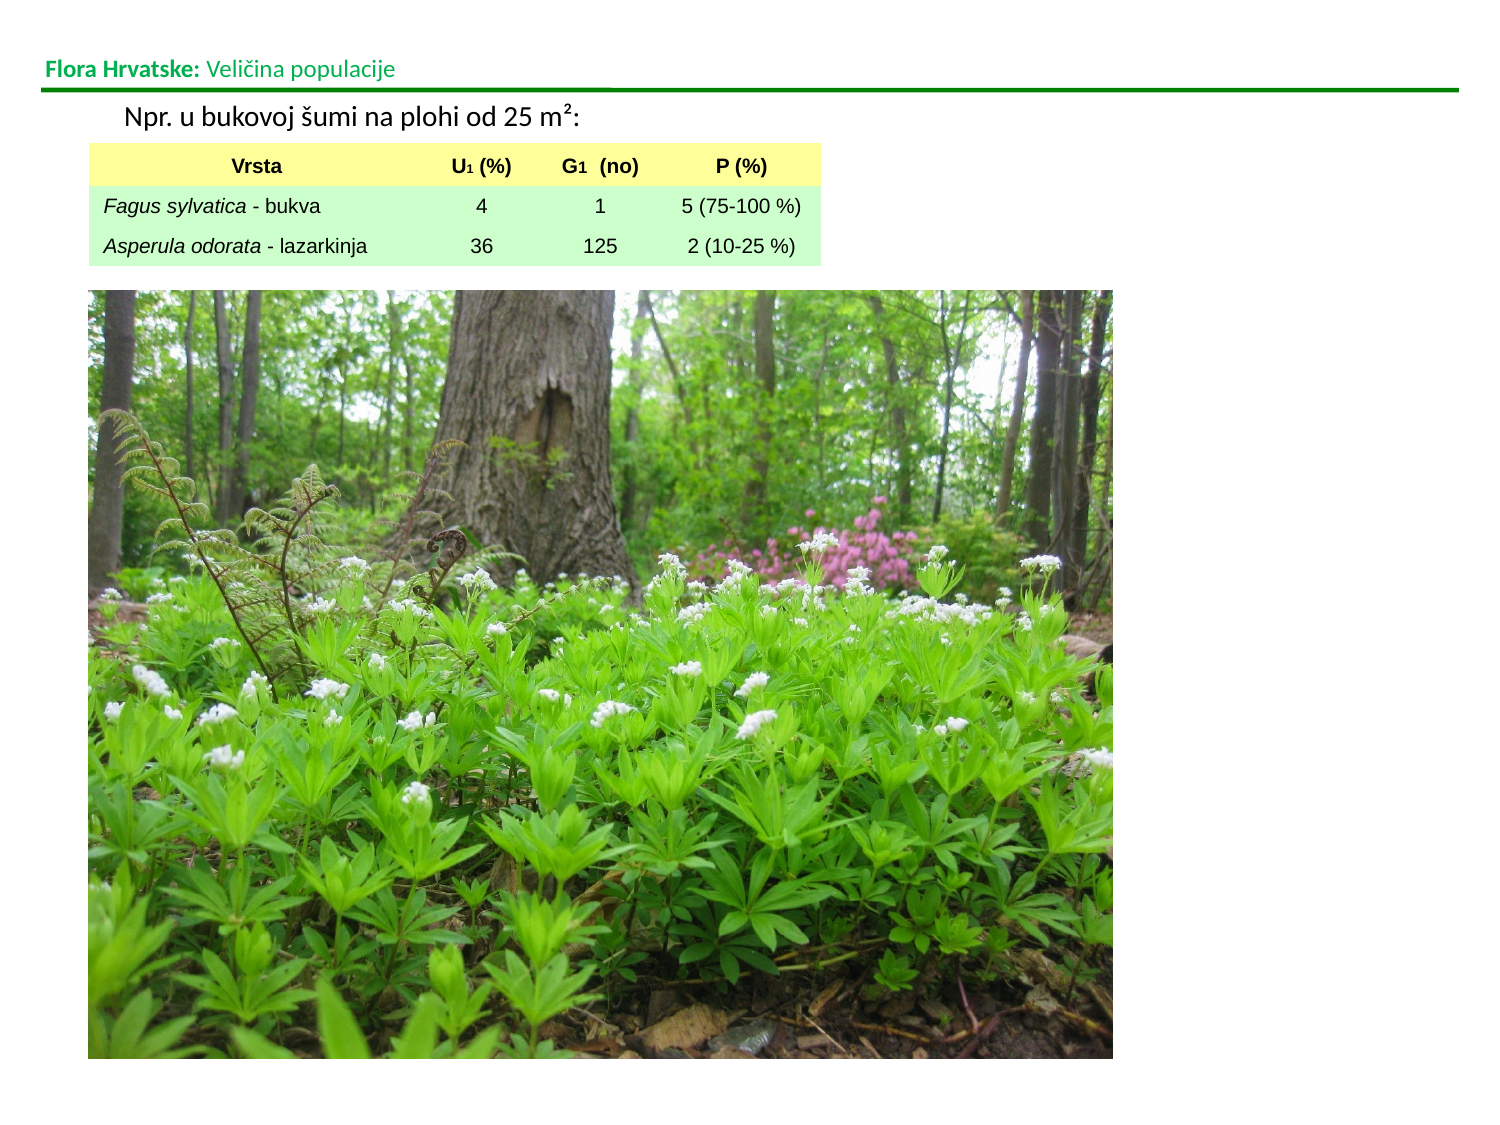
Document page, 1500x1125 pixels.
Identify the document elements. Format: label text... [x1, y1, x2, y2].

table_cell 1 [538, 186, 663, 226]
table_cell 4 [425, 186, 538, 226]
table_cell Fagus sylvatica - bukva [89, 186, 425, 226]
table_cell 5 (75-100 %) [663, 186, 821, 226]
table_header G1 (no) [538, 143, 663, 186]
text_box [29, 44, 1460, 91]
table_cell Asperula odorata - lazarkinja [89, 226, 425, 266]
picture [88, 290, 1113, 1059]
text_box Npr. u bukovoj šumi na plohi od 25 m²: [109, 99, 596, 140]
table_cell 2 (10-25 %) [663, 226, 821, 266]
table_header U1 (%) [425, 143, 538, 186]
table_header P (%) [663, 143, 821, 186]
table_cell 36 [425, 226, 538, 266]
table_cell 125 [538, 226, 663, 266]
table_header Vrsta [89, 143, 425, 186]
